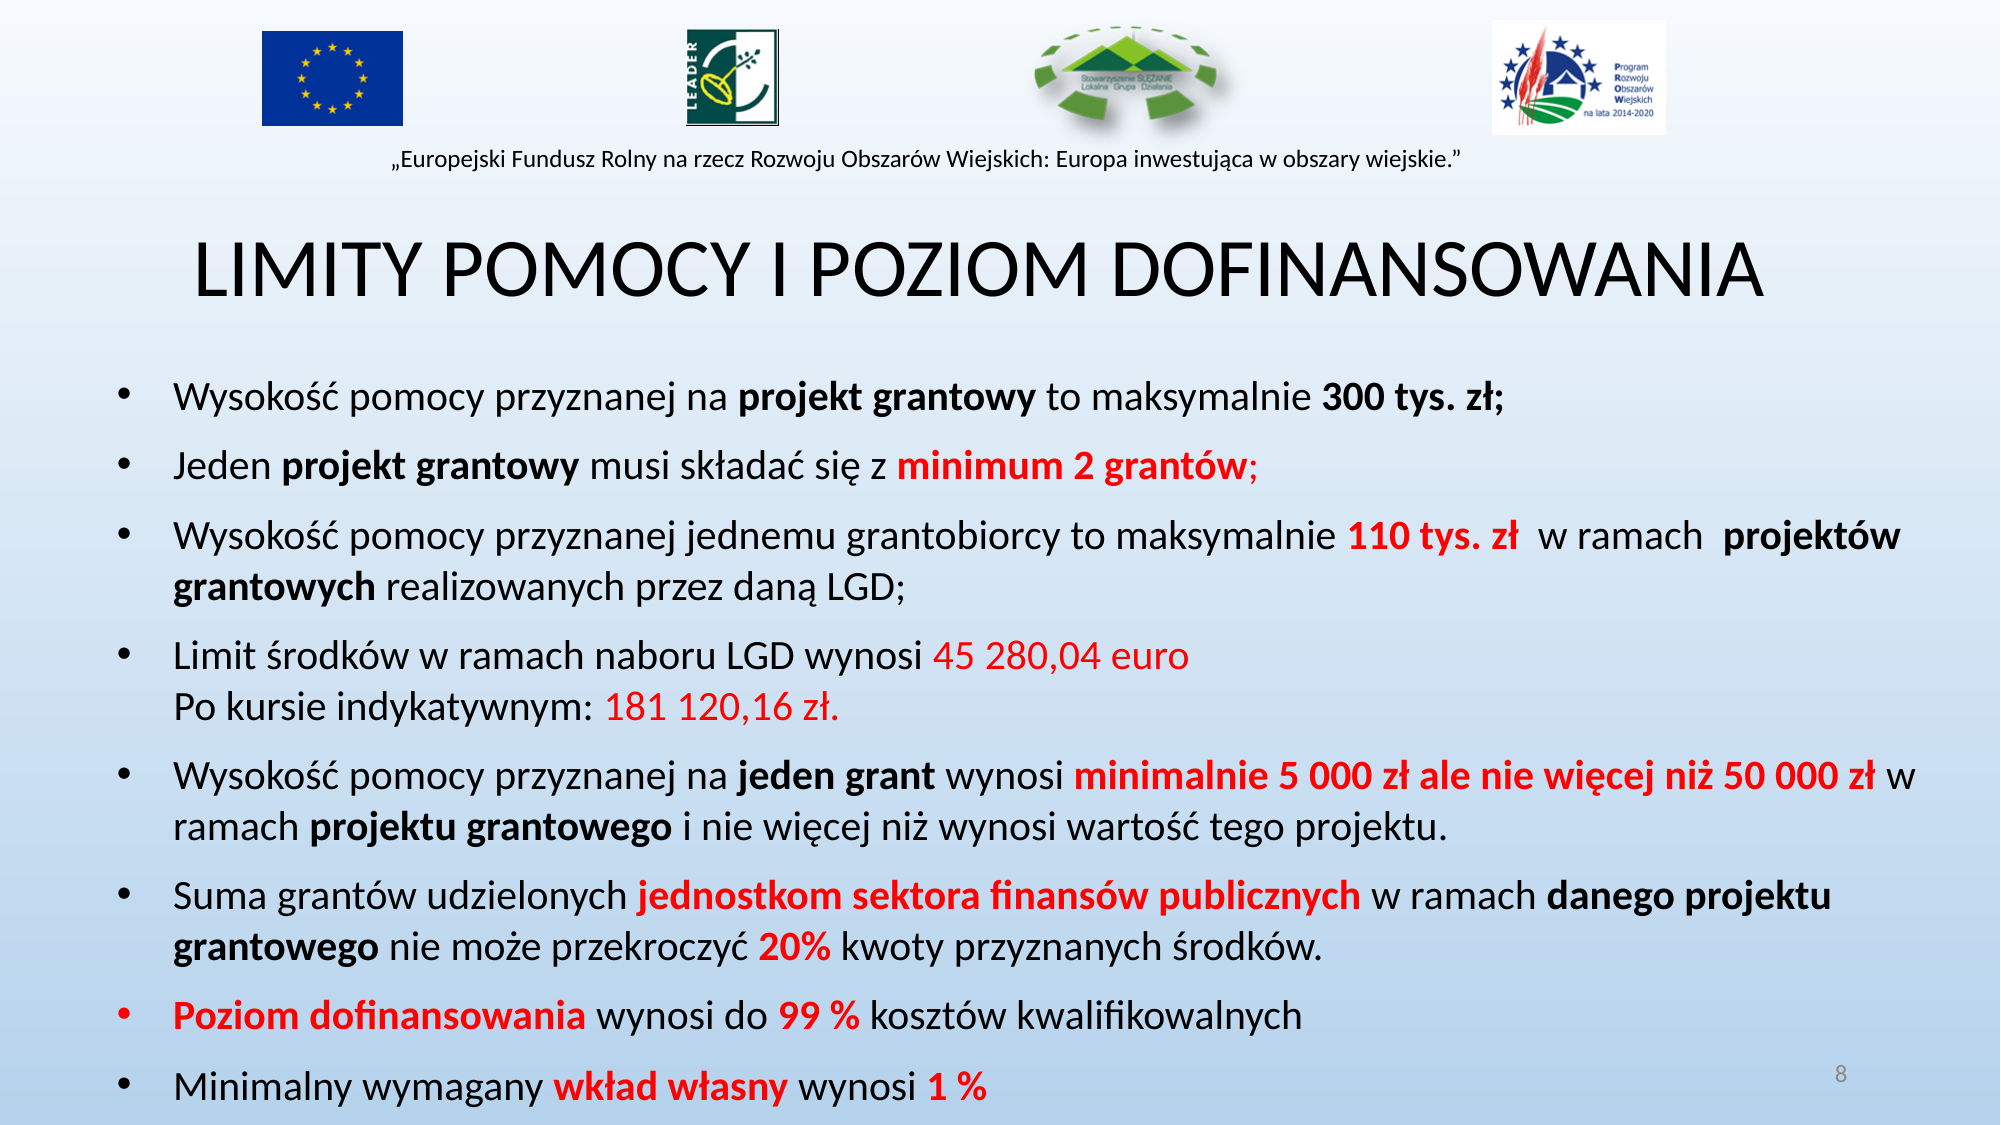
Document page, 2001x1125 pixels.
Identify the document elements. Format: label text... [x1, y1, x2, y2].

text_box „Europejski Fundusz Rolny na rzecz Rozwoju Obszarów Wiejskich: Europa inwestująca w obszary wiejskie.” [375, 135, 1553, 180]
picture [1492, 20, 1666, 135]
text_box LIMITY POMOCY I POZIOM DOFINANSOWANIA Wysokość pomocy przyznanej na projekt grantowy to maksymalnie 300 tys. zł; Jeden projekt grantowy musi składać się z minimum 2 grantów; Wysokość pomocy przyznanej jednemu grantobiorcy to maksymalnie 110 tys. zł w ramach projektów grantowych realizowanych przez daną LGD; Limit środków w ramach naboru LGD wynosi 45 280,04 euro Po kursie indykatywnym: 181 120,16 zł. Wysokość pomocy przyznanej na jeden grant wynosi minimalnie 5 000 zł ale nie więcej niż 50 000 zł w ramach projektu grantowego i nie więcej niż wynosi wartość tego projektu. Suma grantów udzielonych jednostkom sektora finansów publicznych w ramach danego projektu grantowego nie może przekroczyć 20% kwoty przyznanych środków. Poziom dofinansowania wynosi do 99 % kosztów kwalifikowalnych Minimalny wymagany wkład własny wynosi 1 % [26, 180, 1934, 1125]
picture [686, 29, 779, 126]
picture [1025, 20, 1246, 151]
picture [262, 31, 403, 126]
